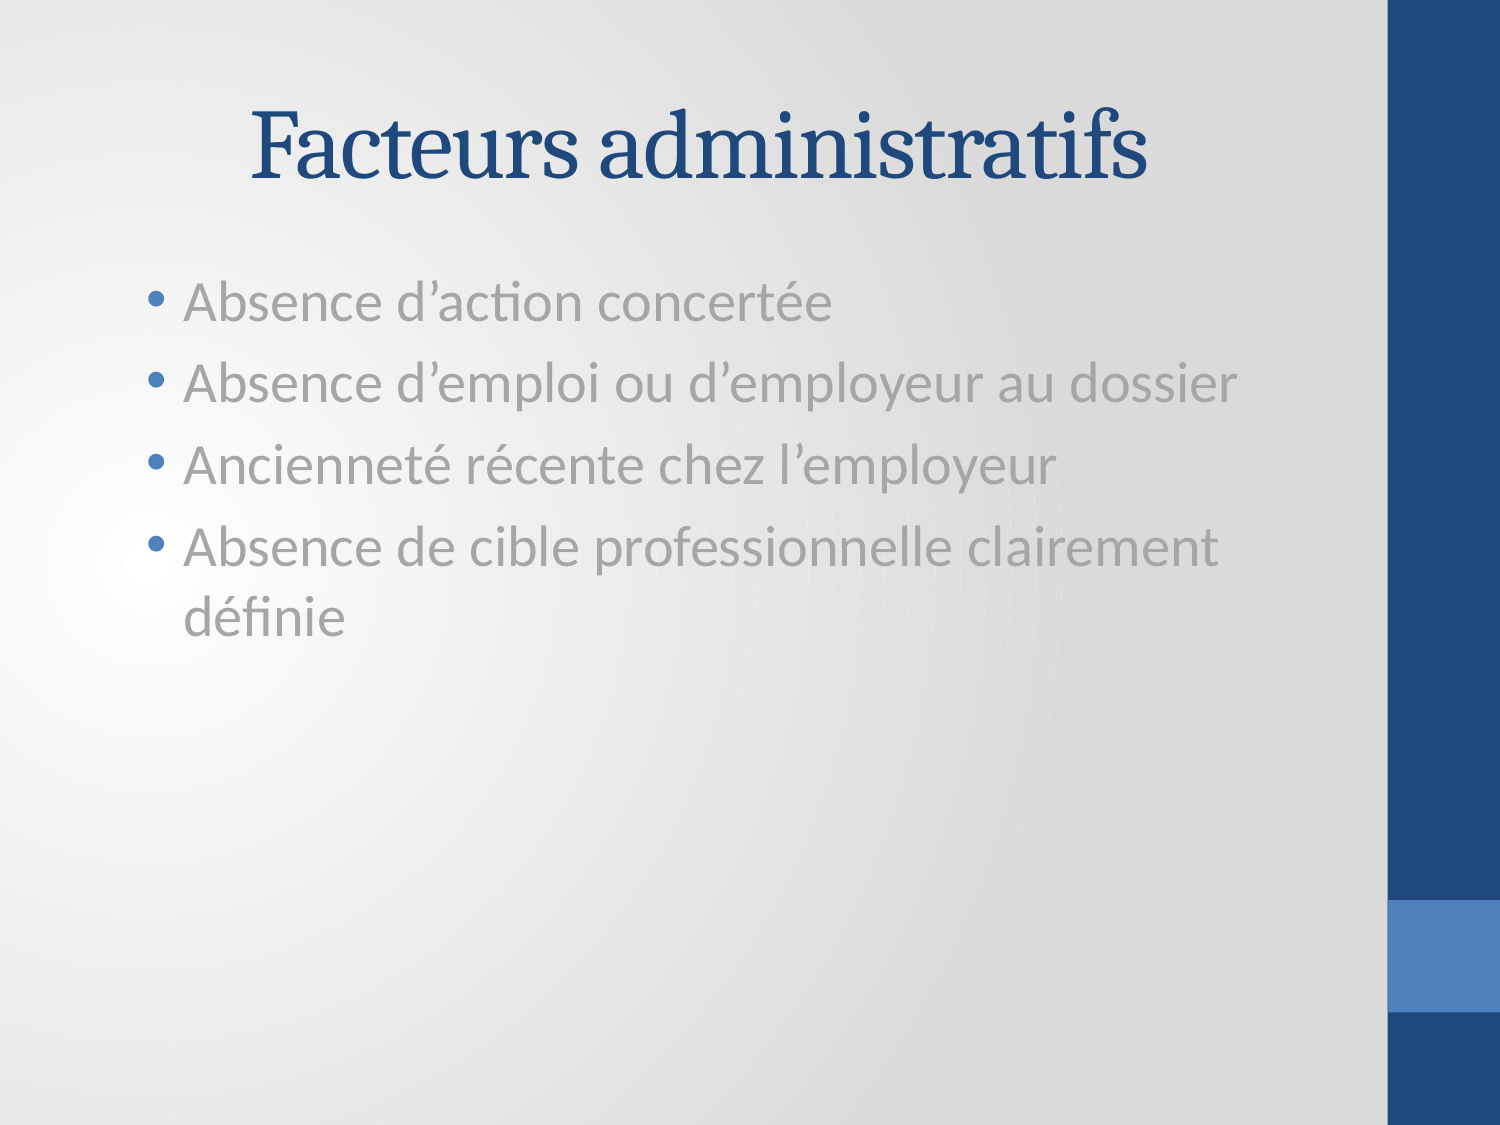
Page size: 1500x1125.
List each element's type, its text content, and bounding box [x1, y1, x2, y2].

title Facteurs administratifs [75, 45, 1325, 233]
list Absence d’action concertée Absence d’emploi ou d’employeur au dossier Ancienneté récente chez l’employeur Absence de cible professionnelle clairement définie [112, 255, 1363, 1043]
